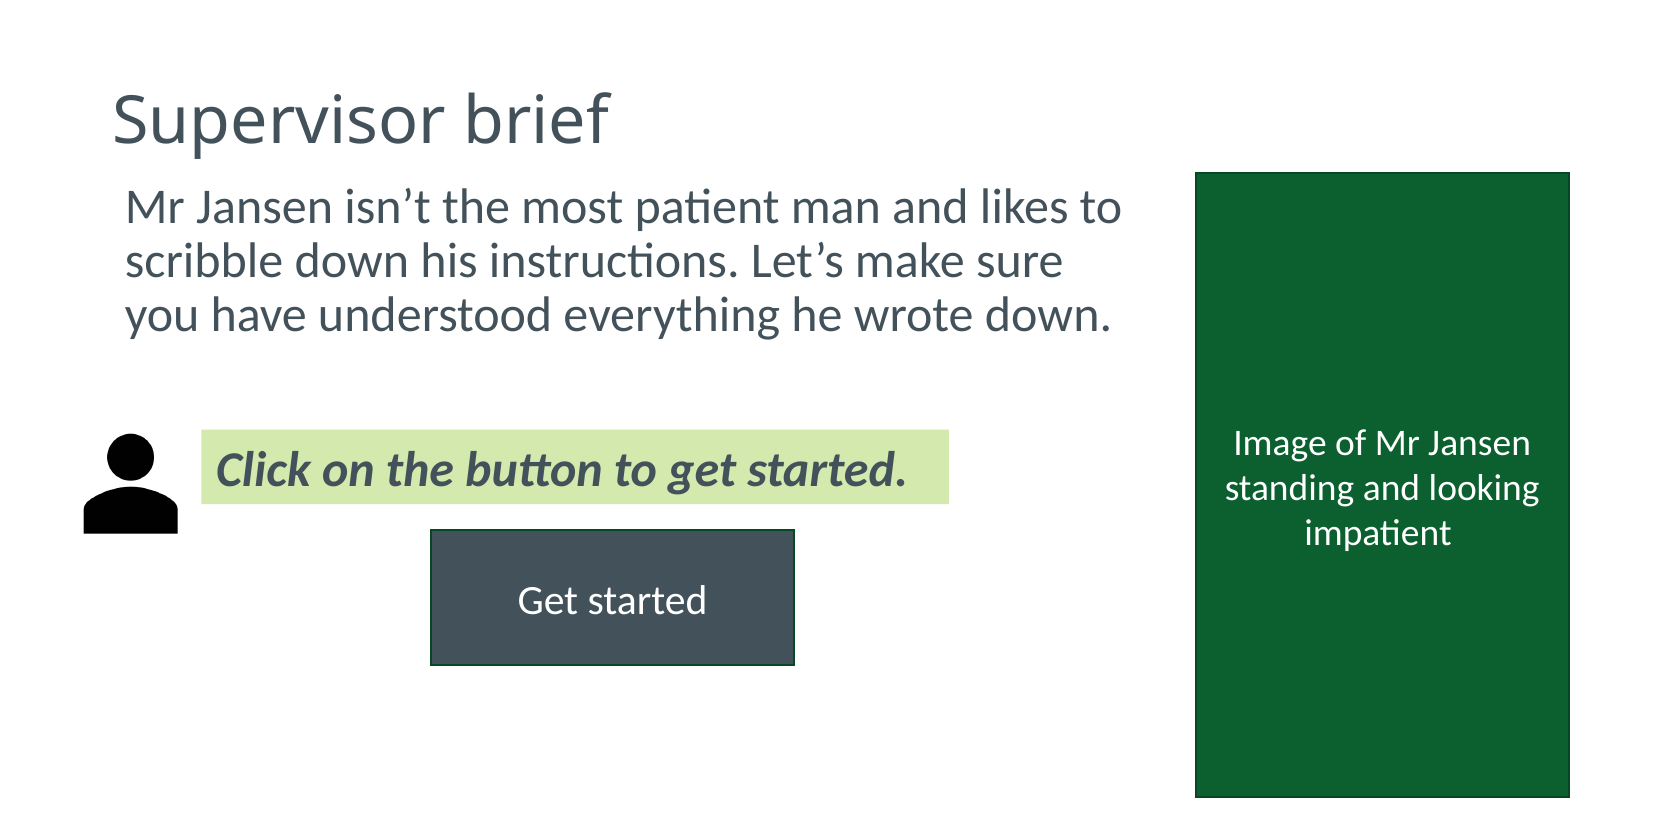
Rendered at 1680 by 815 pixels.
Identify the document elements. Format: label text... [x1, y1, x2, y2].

list Mr Jansen isn’t the most patient man and likes to scribble down his instructions. Let’s make sure you have understood everything he wrote down. [109, 172, 1138, 767]
text_box Get started [430, 529, 795, 666]
text_box Image of Mr Jansen standing and looking impatient [1195, 172, 1570, 798]
title Supervisor brief [97, 43, 1347, 201]
picture [60, 413, 201, 554]
text_box Click on the button to get started. [201, 429, 949, 505]
